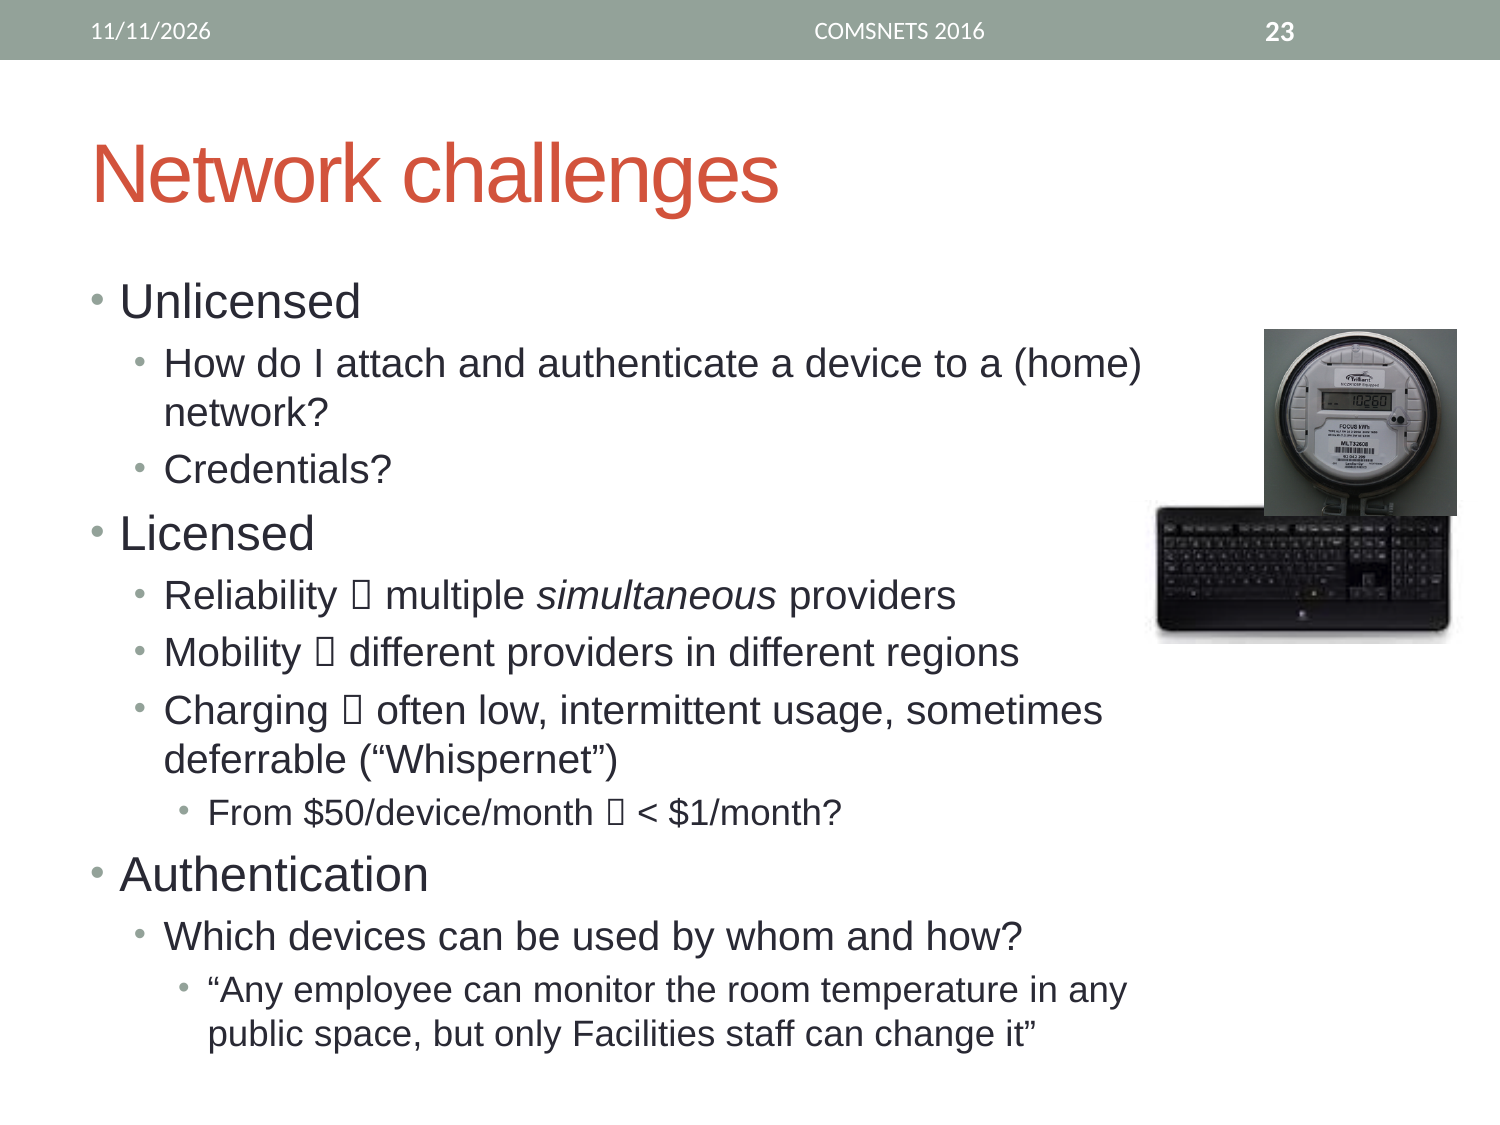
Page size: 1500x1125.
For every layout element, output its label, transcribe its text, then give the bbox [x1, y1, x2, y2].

list Unlicensed How do I attach and authenticate a device to a (home) network? Credentials? Licensed Reliability  multiple simultaneous providers Mobility  different providers in different regions Charging  often low, intermittent usage, sometimes deferrable (“Whispernet”) From $50/device/month  < $1/month? Authentication Which devices can be used by whom and how? “Any employee can monitor the room temperature in any public space, but only Facilities staff can change it” [75, 262, 1187, 1063]
picture [1129, 329, 1478, 644]
footer COMSNETS 2016 [562, 3, 1238, 57]
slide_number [75, 3, 550, 57]
slide_number 23 [1250, 3, 1425, 57]
title Network challenges [75, 87, 1425, 250]
